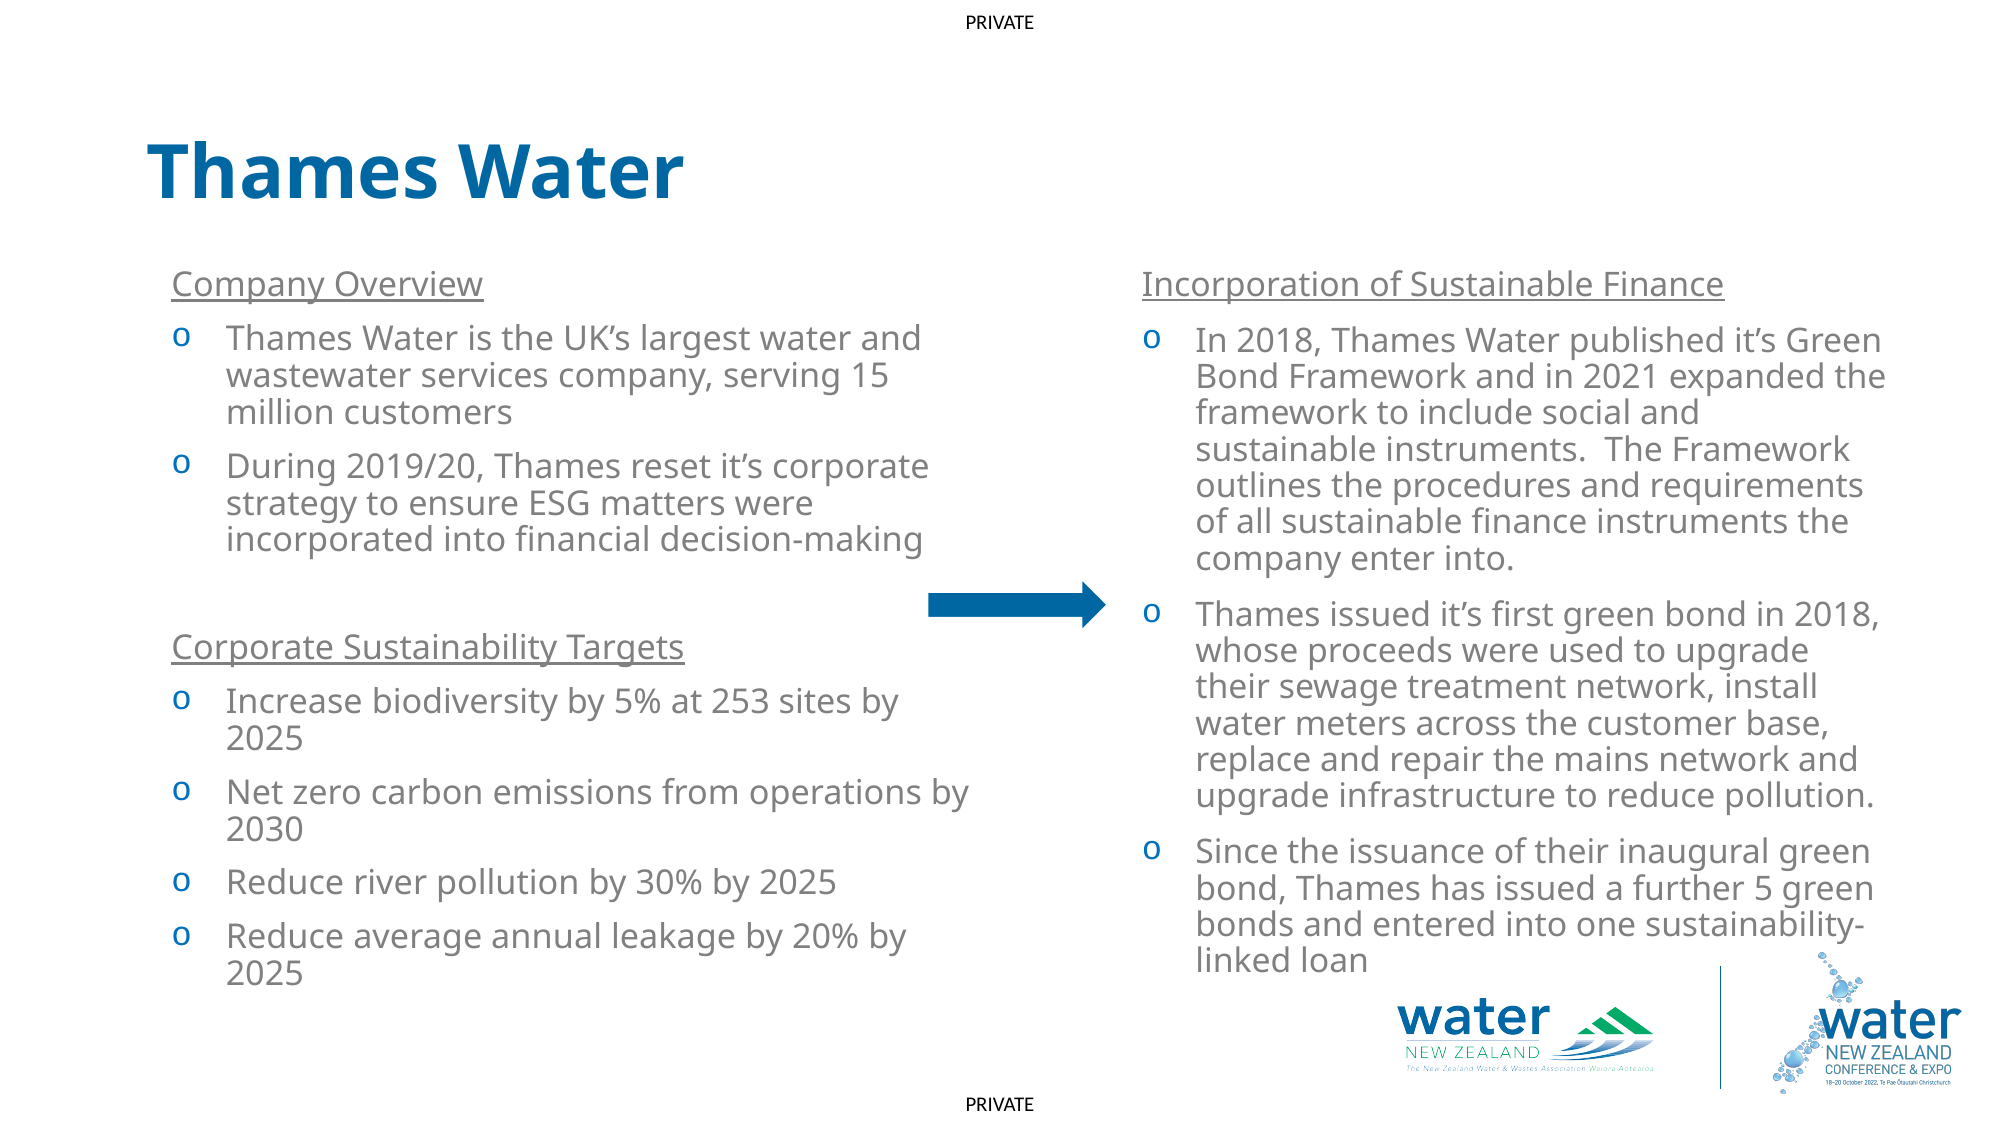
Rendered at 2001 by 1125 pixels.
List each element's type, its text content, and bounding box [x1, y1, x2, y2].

picture [1397, 998, 1654, 1071]
list Thames Water [131, 125, 1904, 220]
list Incorporation of Sustainable Finance In 2018, Thames Water published it’s Green Bond Framework and in 2021 expanded the framework to include social and sustainable instruments. The Framework outlines the procedures and requirements of all sustainable finance instruments the company enter into. Thames issued it’s first green bond in 2018, whose proceeds were used to upgrade their sewage treatment network, install water meters across the customer base, replace and repair the mains network and upgrade infrastructure to reduce pollution. Since the issuance of their inaugural green bond, Thames has issued a further 5 green bonds and entered into one sustainability-linked loan [1126, 259, 1904, 995]
text_box [926, 576, 1110, 634]
text_box Company Overview Thames Water is the UK’s largest water and wastewater services company, serving 15 million customers During 2019/20, Thames reset it’s corporate strategy to ensure ESG matters were incorporated into financial decision-making Corporate Sustainability Targets Increase biodiversity by 5% at 253 sites by 2025 Net zero carbon emissions from operations by 2030 Reduce river pollution by 30% by 2025 Reduce average annual leakage by 20% by 2025 [156, 259, 1000, 1003]
